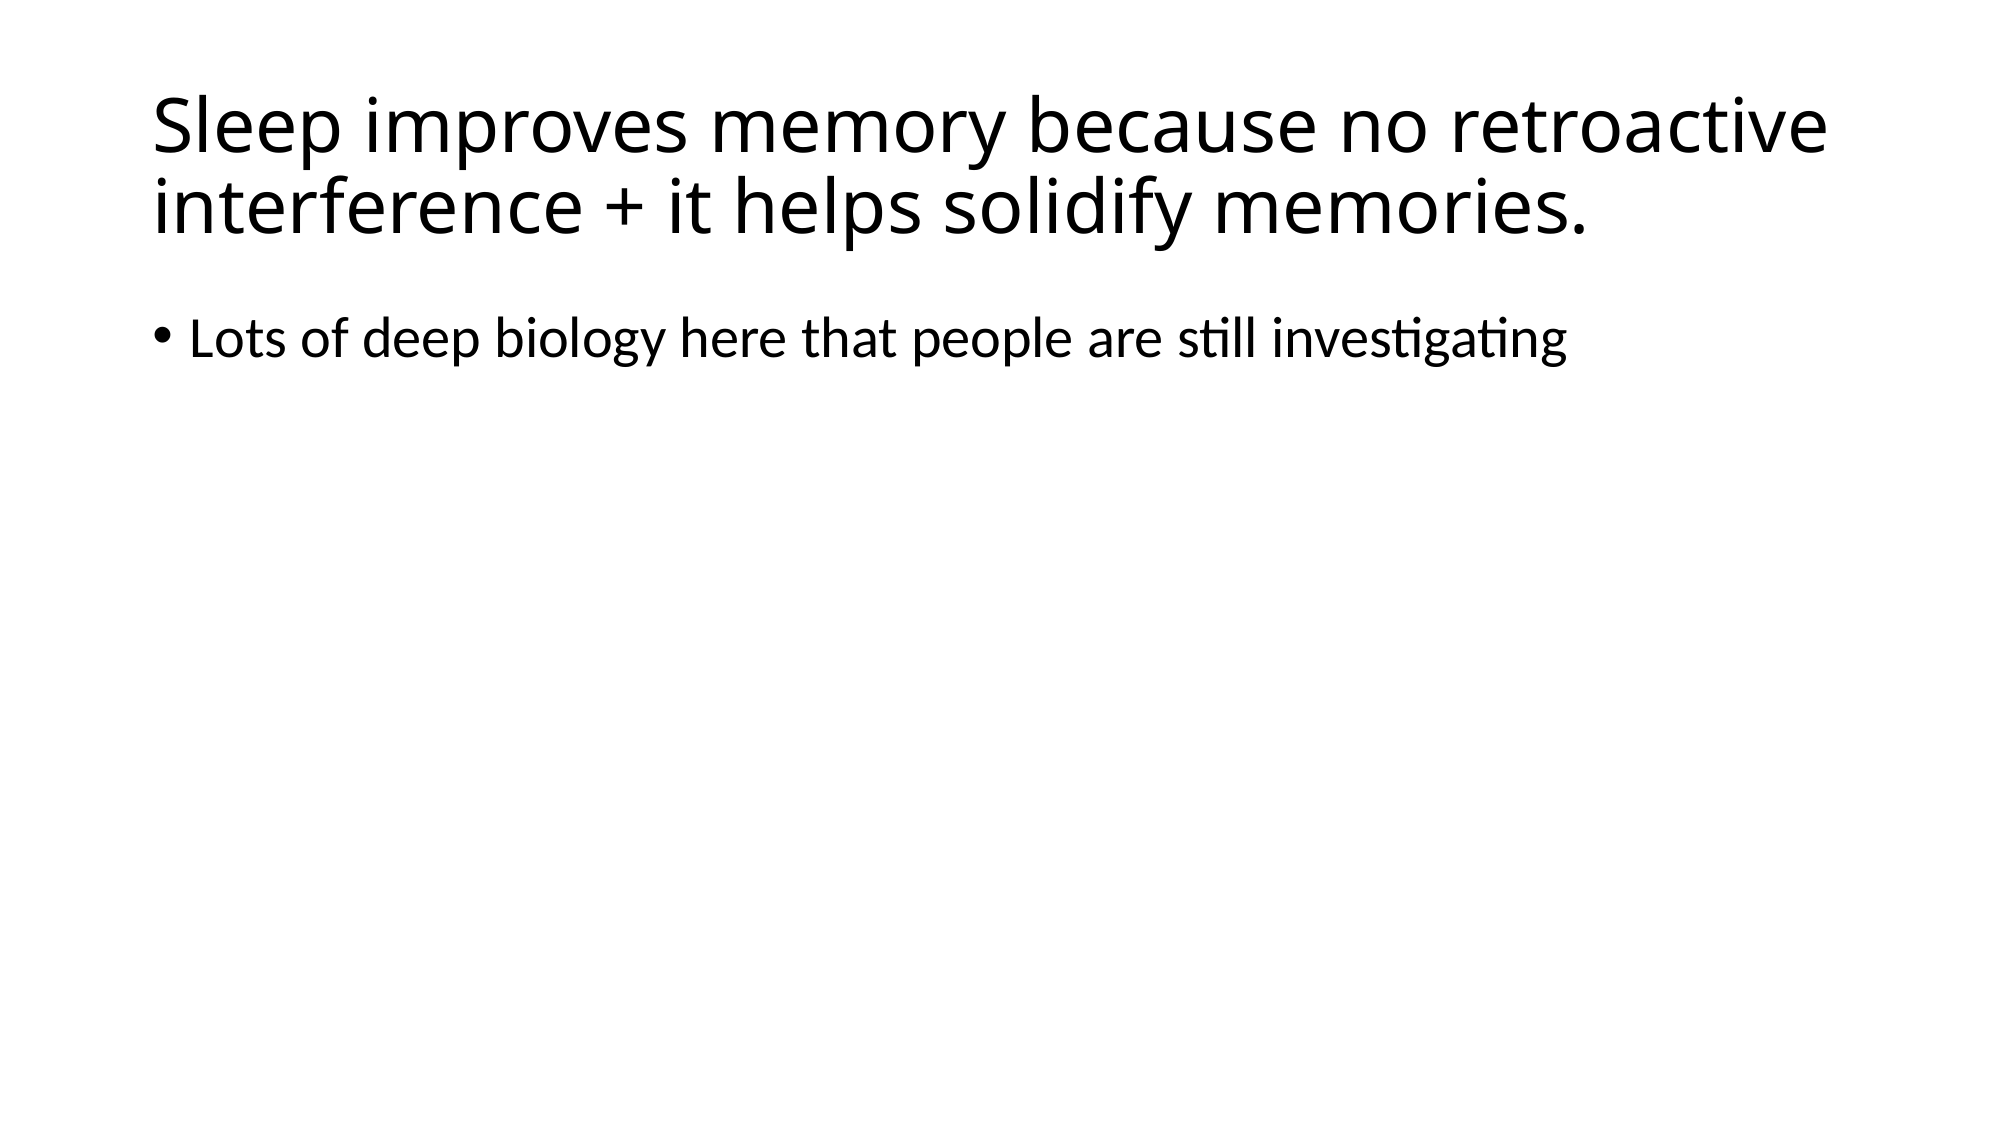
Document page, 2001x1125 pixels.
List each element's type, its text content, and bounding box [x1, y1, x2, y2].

title Sleep improves memory because no retroactive interference + it helps solidify memories. [137, 59, 1863, 278]
list Lots of deep biology here that people are still investigating [137, 299, 1863, 1014]
